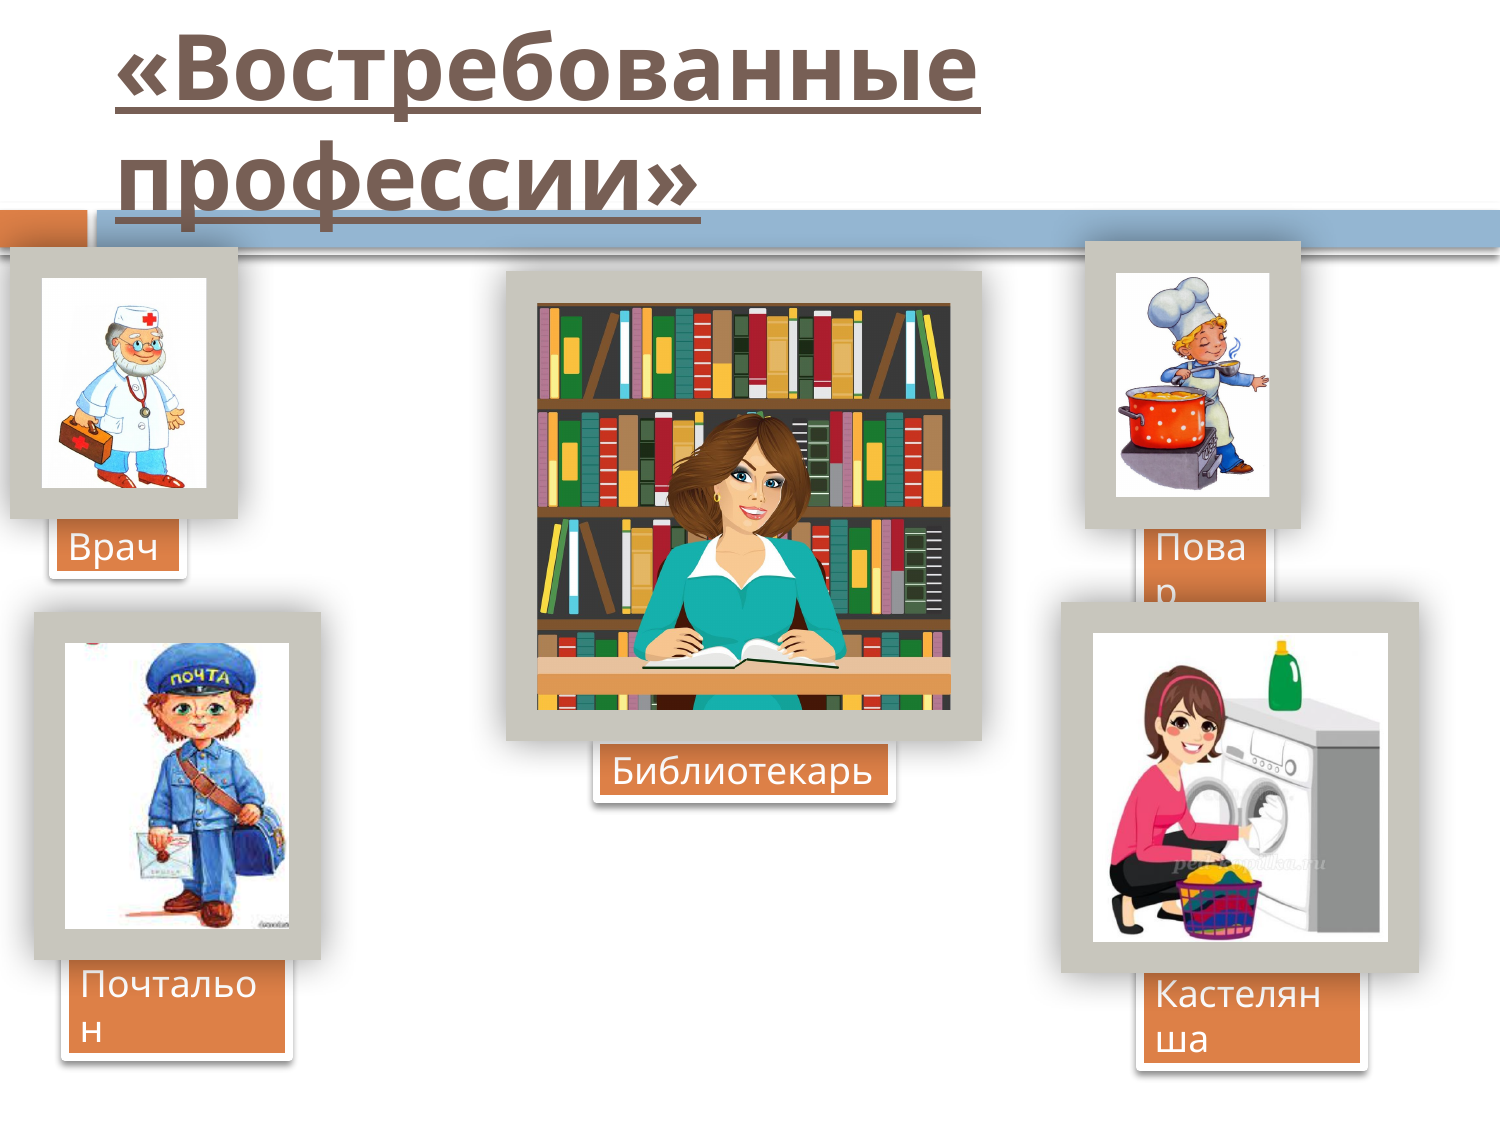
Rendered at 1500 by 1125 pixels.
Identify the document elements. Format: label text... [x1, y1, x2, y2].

picture [1115, 272, 1270, 498]
text_box Врач [49, 546, 187, 579]
title «Востребованные профессии» [99, 37, 1438, 200]
text_box Библиотекарь [593, 768, 896, 803]
picture [537, 302, 952, 710]
picture [40, 277, 207, 489]
text_box Кастелянша [1136, 1001, 1368, 1071]
picture [1092, 633, 1389, 943]
text_box Почтальон [61, 987, 293, 1061]
picture [64, 642, 290, 929]
text_box Повар [1136, 556, 1274, 575]
